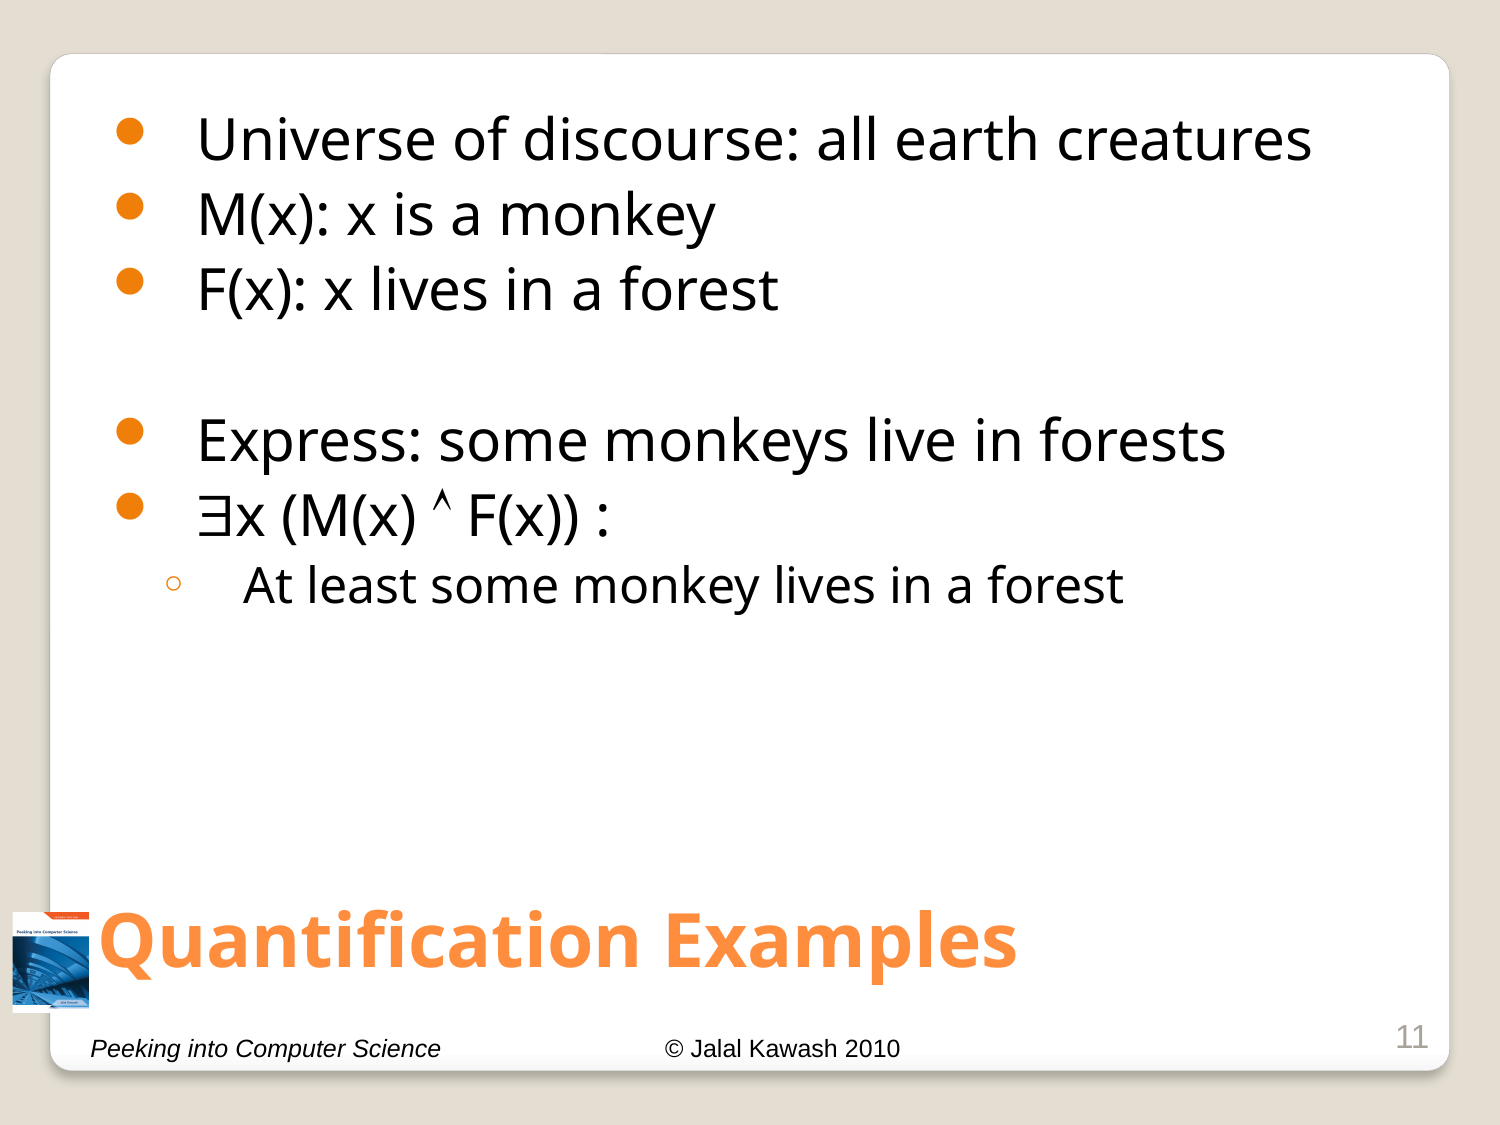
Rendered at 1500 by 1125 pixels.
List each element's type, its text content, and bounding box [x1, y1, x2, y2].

picture [12, 912, 89, 1013]
slide_number 11 [1369, 1002, 1445, 1063]
title Quantification Examples [82, 817, 1425, 991]
list Universe of discourse: all earth creatures M(x): x is a monkey F(x): x lives in a forest Express: some monkeys live in forests x (M(x)  F(x)) : At least some monkey lives in a forest [82, 86, 1426, 775]
